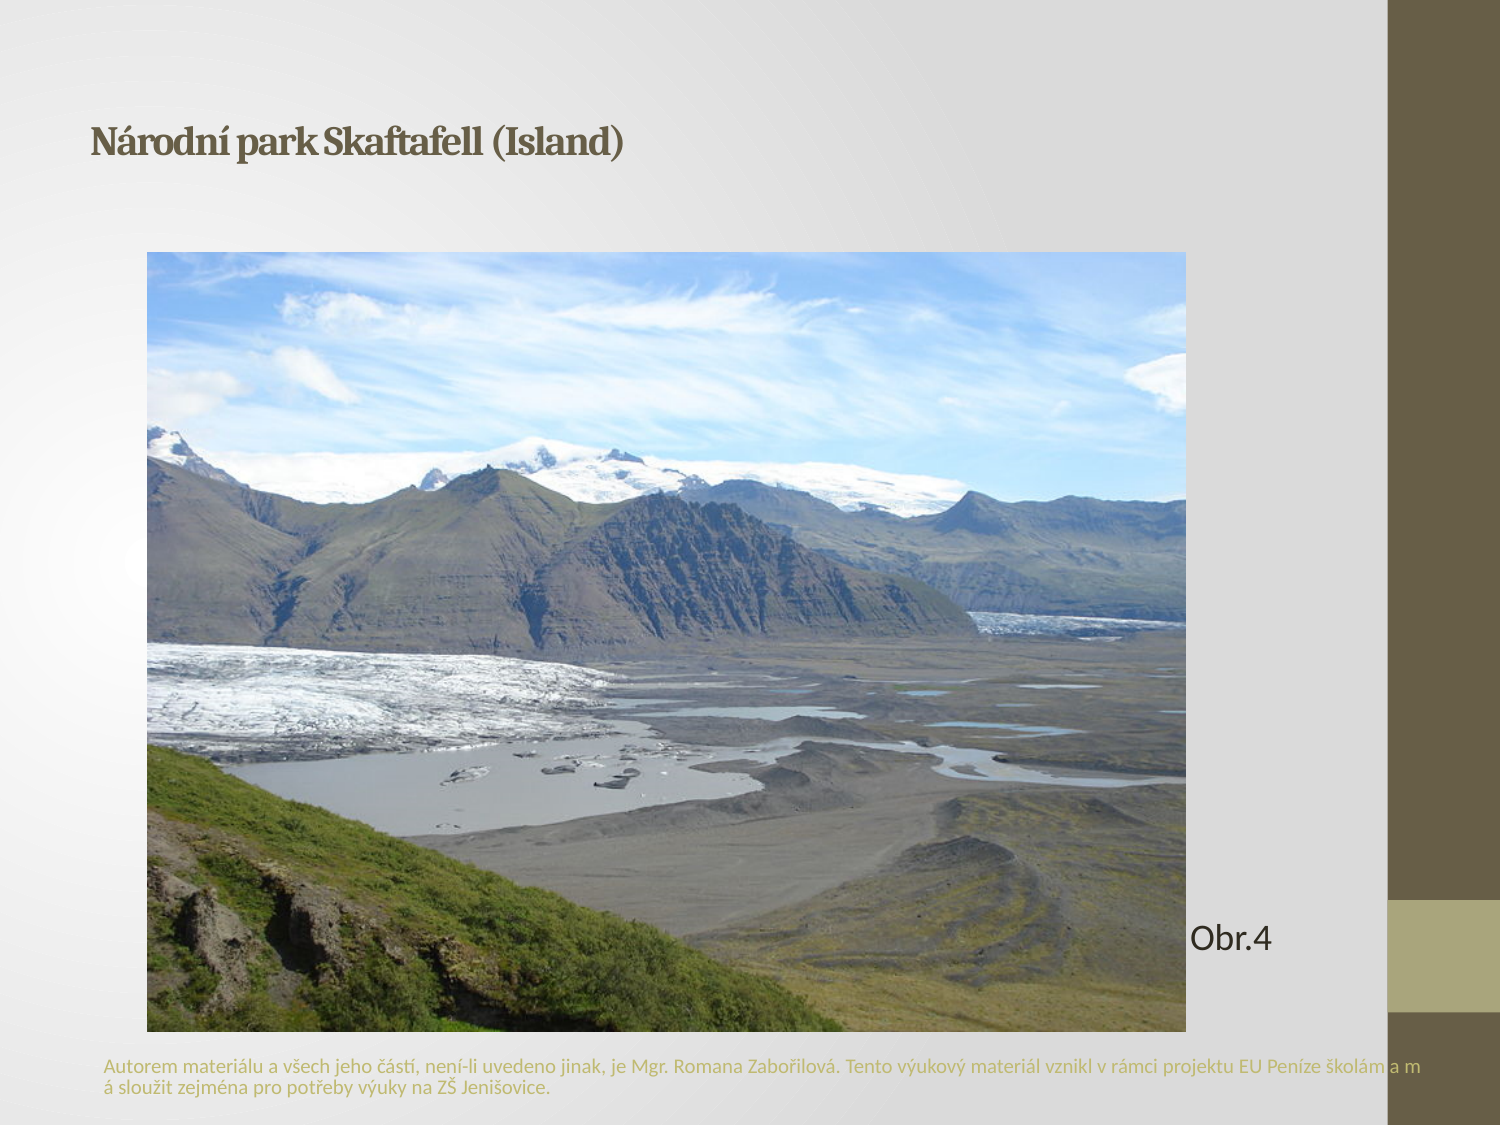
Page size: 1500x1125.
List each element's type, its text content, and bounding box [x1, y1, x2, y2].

title Národní park Skaftafell (Island) [75, 45, 1325, 233]
footer Autorem materiálu a všech jeho částí, není-li uvedeno jinak, je Mgr. Romana Zabořilová. Tento výukový materiál vznikl v rámci projektu EU Peníze školám a má sloužit zejména pro potřeby výuky na ZŠ Jenišovice. [88, 1035, 1447, 1095]
picture [146, 251, 1187, 1032]
text_box Obr.4 [1197, 905, 1376, 965]
